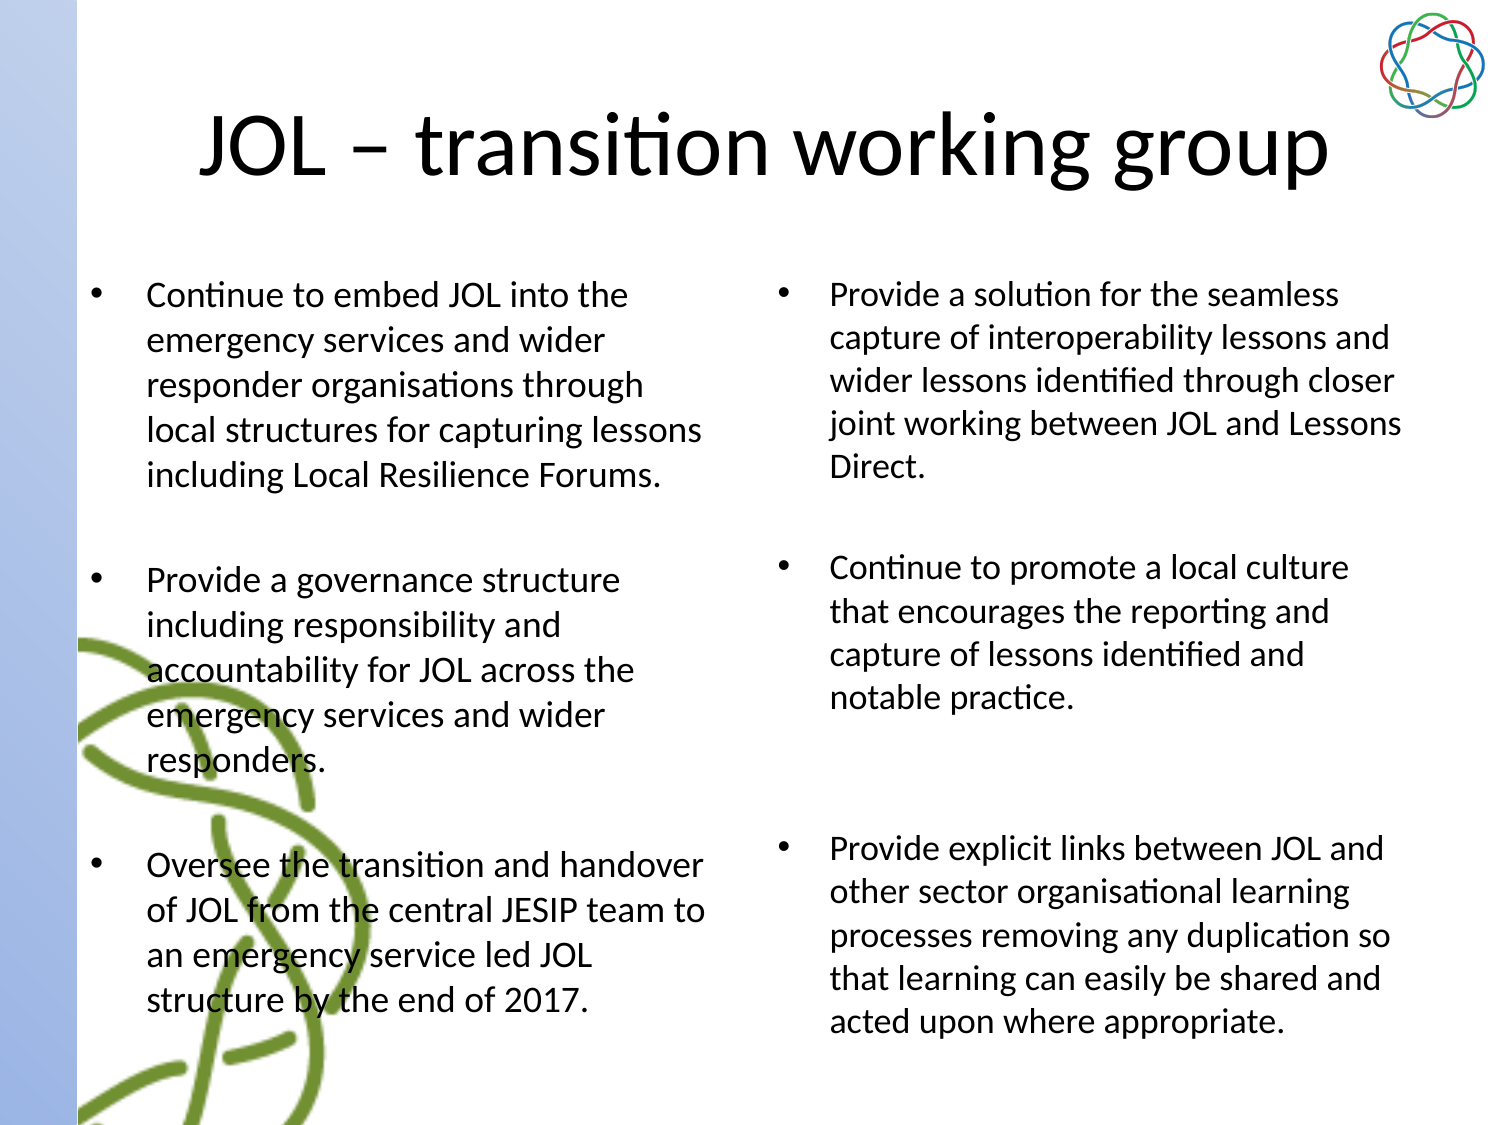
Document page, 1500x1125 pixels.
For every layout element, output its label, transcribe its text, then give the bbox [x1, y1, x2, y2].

list Provide a solution for the seamless capture of interoperability lessons and wider lessons identified through closer joint working between JOL and Lessons Direct. Continue to promote a local culture that encourages the reporting and capture of lessons identified and notable practice. Provide explicit links between JOL and other sector organisational learning processes removing any duplication so that learning can easily be shared and acted upon where appropriate. [762, 262, 1425, 1060]
list Continue to embed JOL into the emergency services and wider responder organisations through local structures for capturing lessons including Local Resilience Forums. Provide a governance structure including responsibility and accountability for JOL across the emergency services and wider responders. Oversee the transition and handover of JOL from the central JESIP team to an emergency service led JOL structure by the end of 2017. [75, 262, 738, 1033]
title JOL – transition working group [100, 45, 1431, 233]
picture [1364, 0, 1497, 138]
